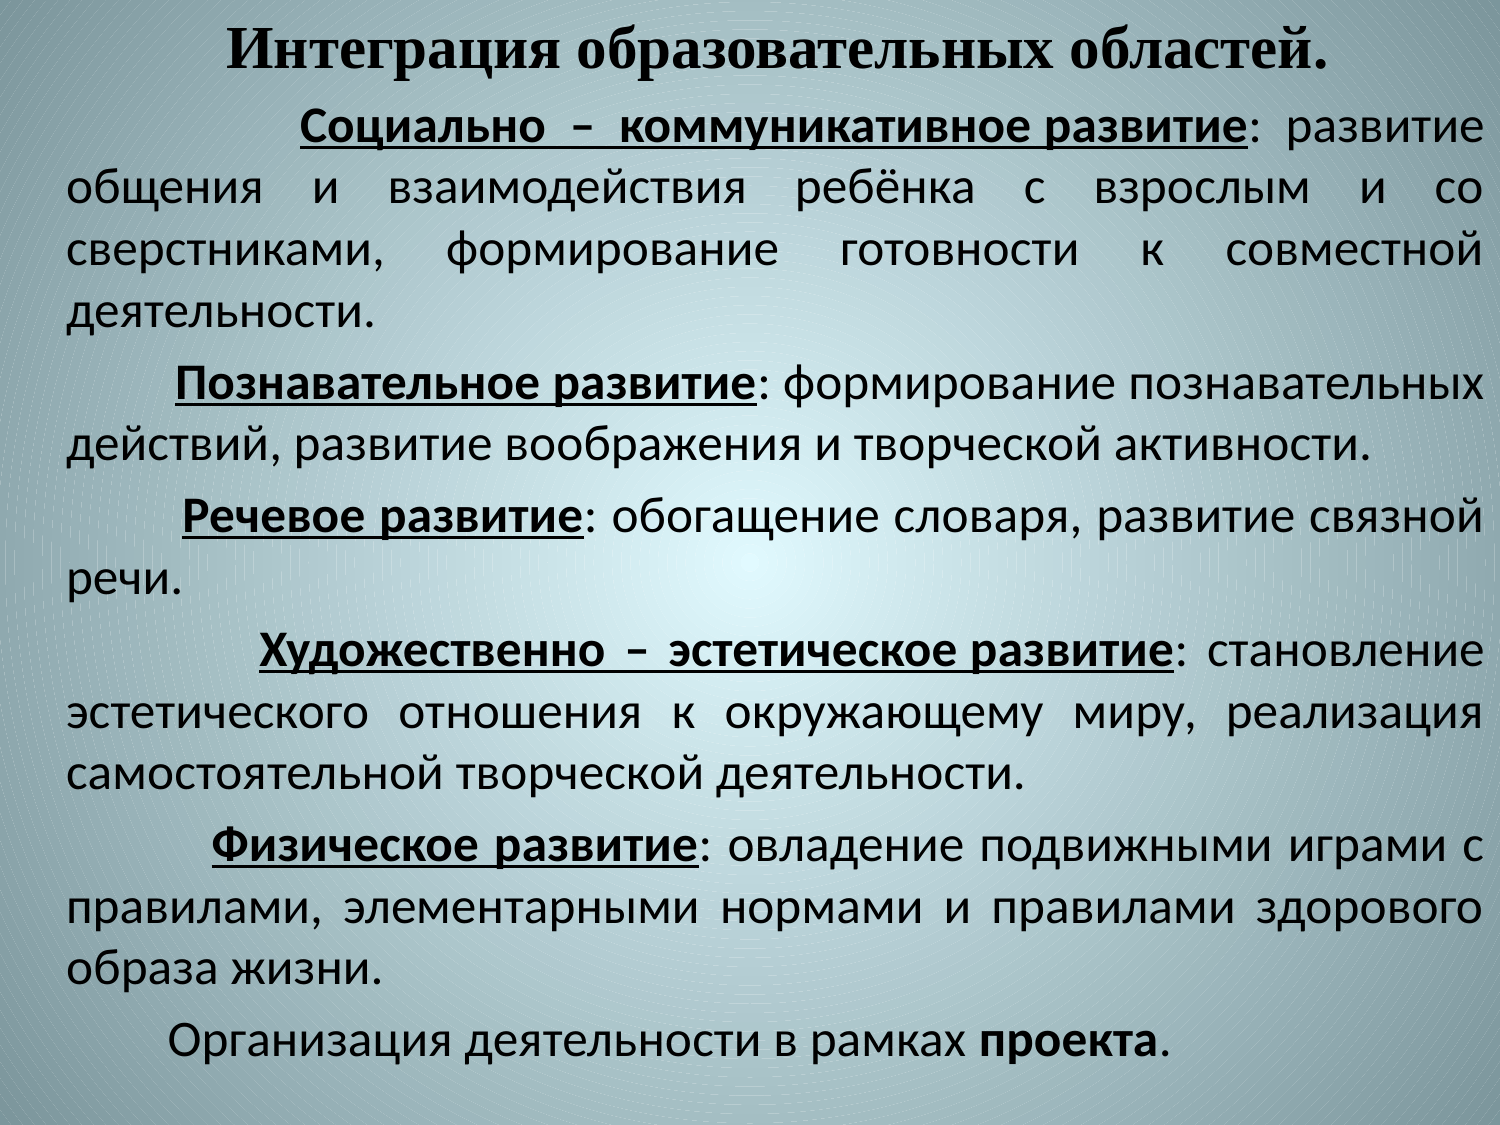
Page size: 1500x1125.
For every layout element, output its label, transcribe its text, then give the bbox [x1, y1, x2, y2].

list Интеграция образовательных областей. Социально – коммуникативное развитие: развитие общения и взаимодействия ребёнка с взрослым и со сверстниками, формирование готовности к совместной деятельности. Познавательное развитие: формирование познавательных действий, развитие воображения и творческой активности. Речевое развитие: обогащение словаря, развитие связной речи. Художественно – эстетическое развитие: становление эстетического отношения к окружающему миру, реализация самостоятельной творческой деятельности. Физическое развитие: овладение подвижными играми с правилами, элементарными нормами и правилами здорового образа жизни. Организация деятельности в рамках проекта. [0, 0, 1500, 1125]
